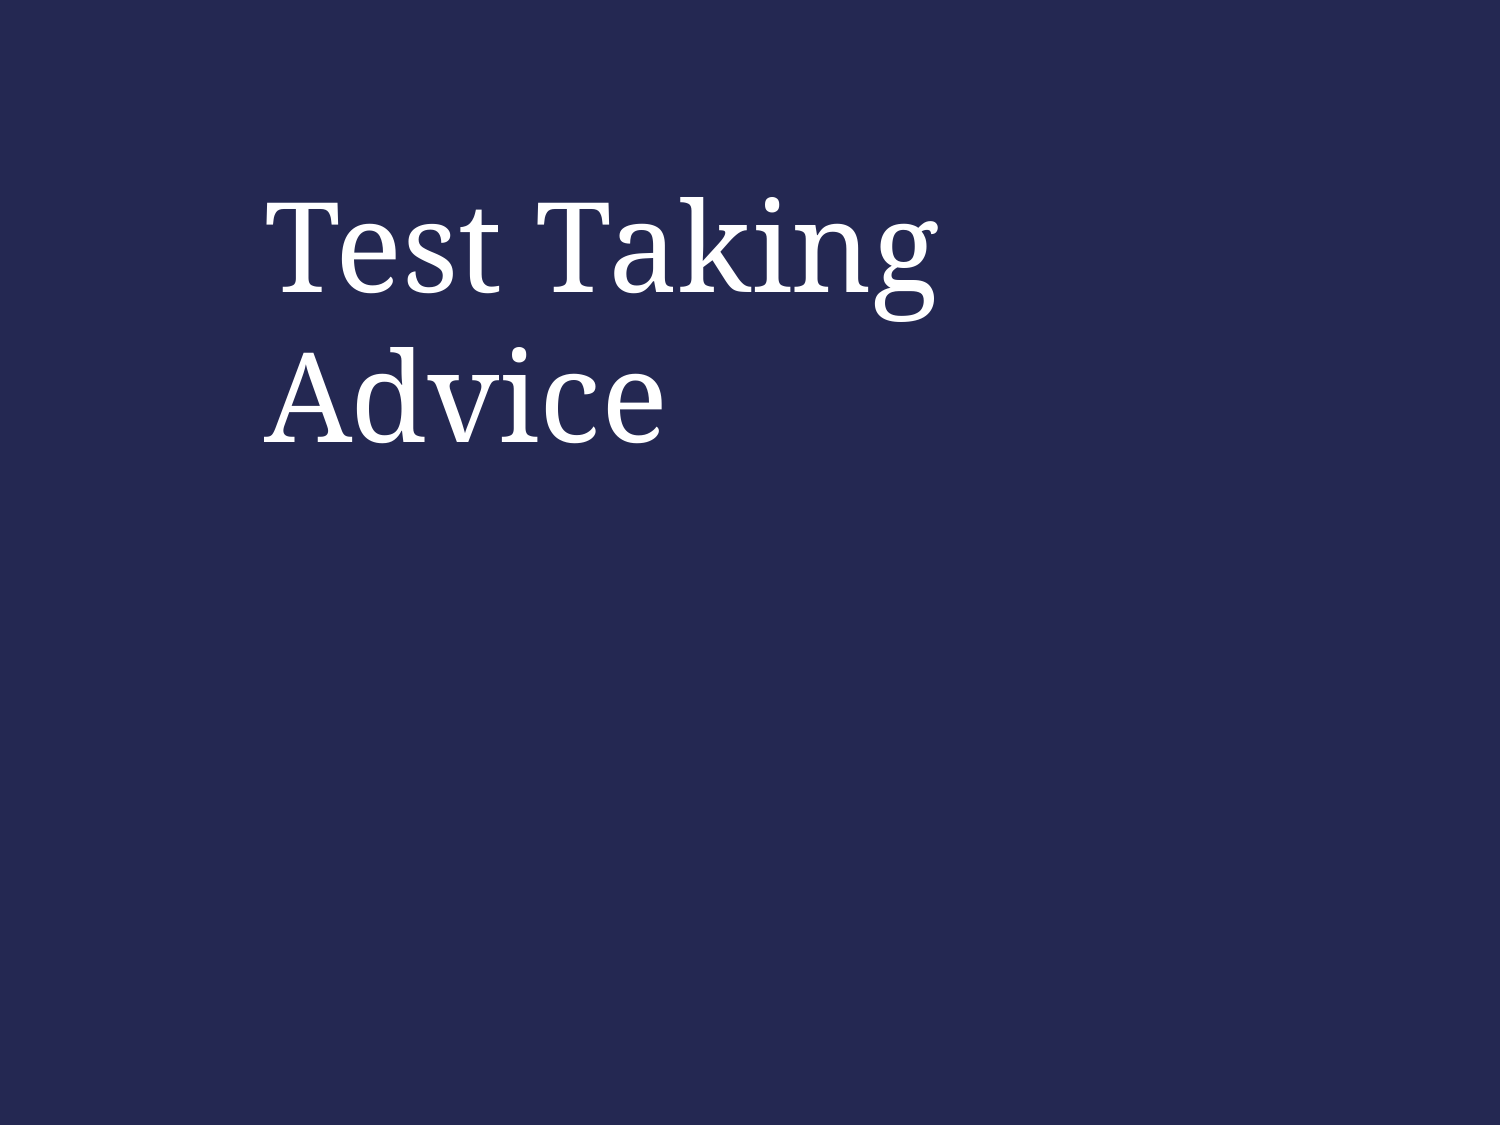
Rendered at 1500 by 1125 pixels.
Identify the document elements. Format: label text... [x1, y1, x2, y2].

title Test Taking Advice [249, 200, 1365, 475]
